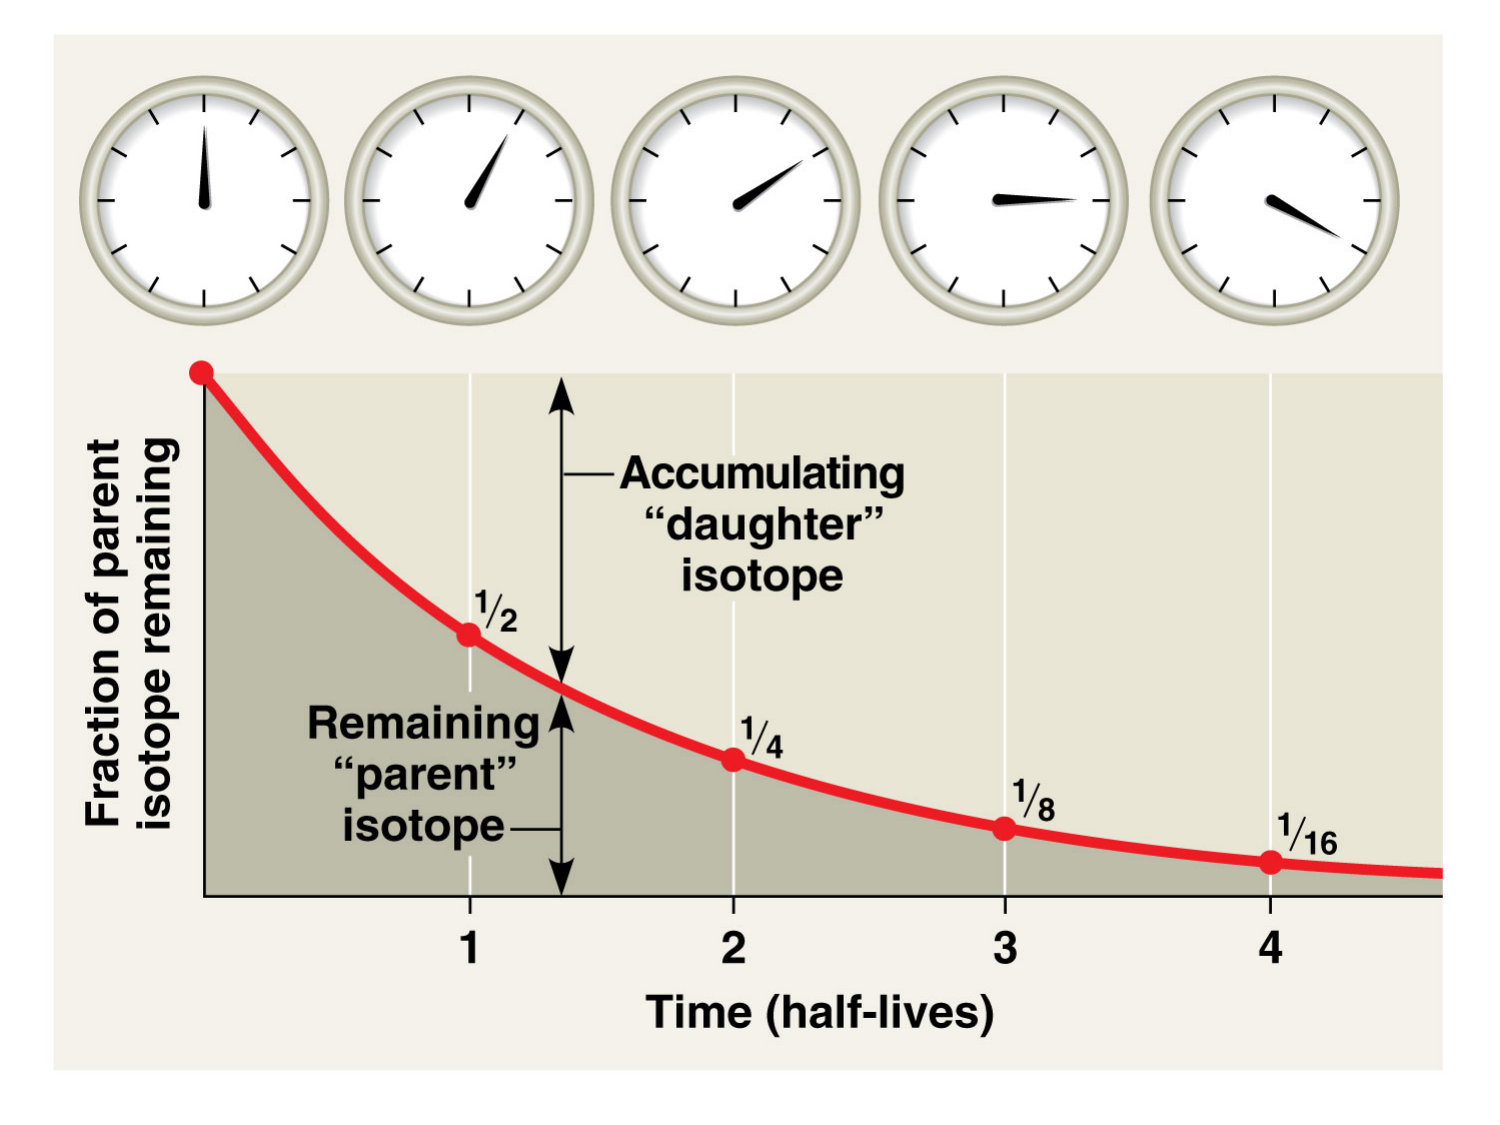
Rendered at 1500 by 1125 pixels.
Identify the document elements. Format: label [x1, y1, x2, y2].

picture [47, 20, 1451, 1076]
